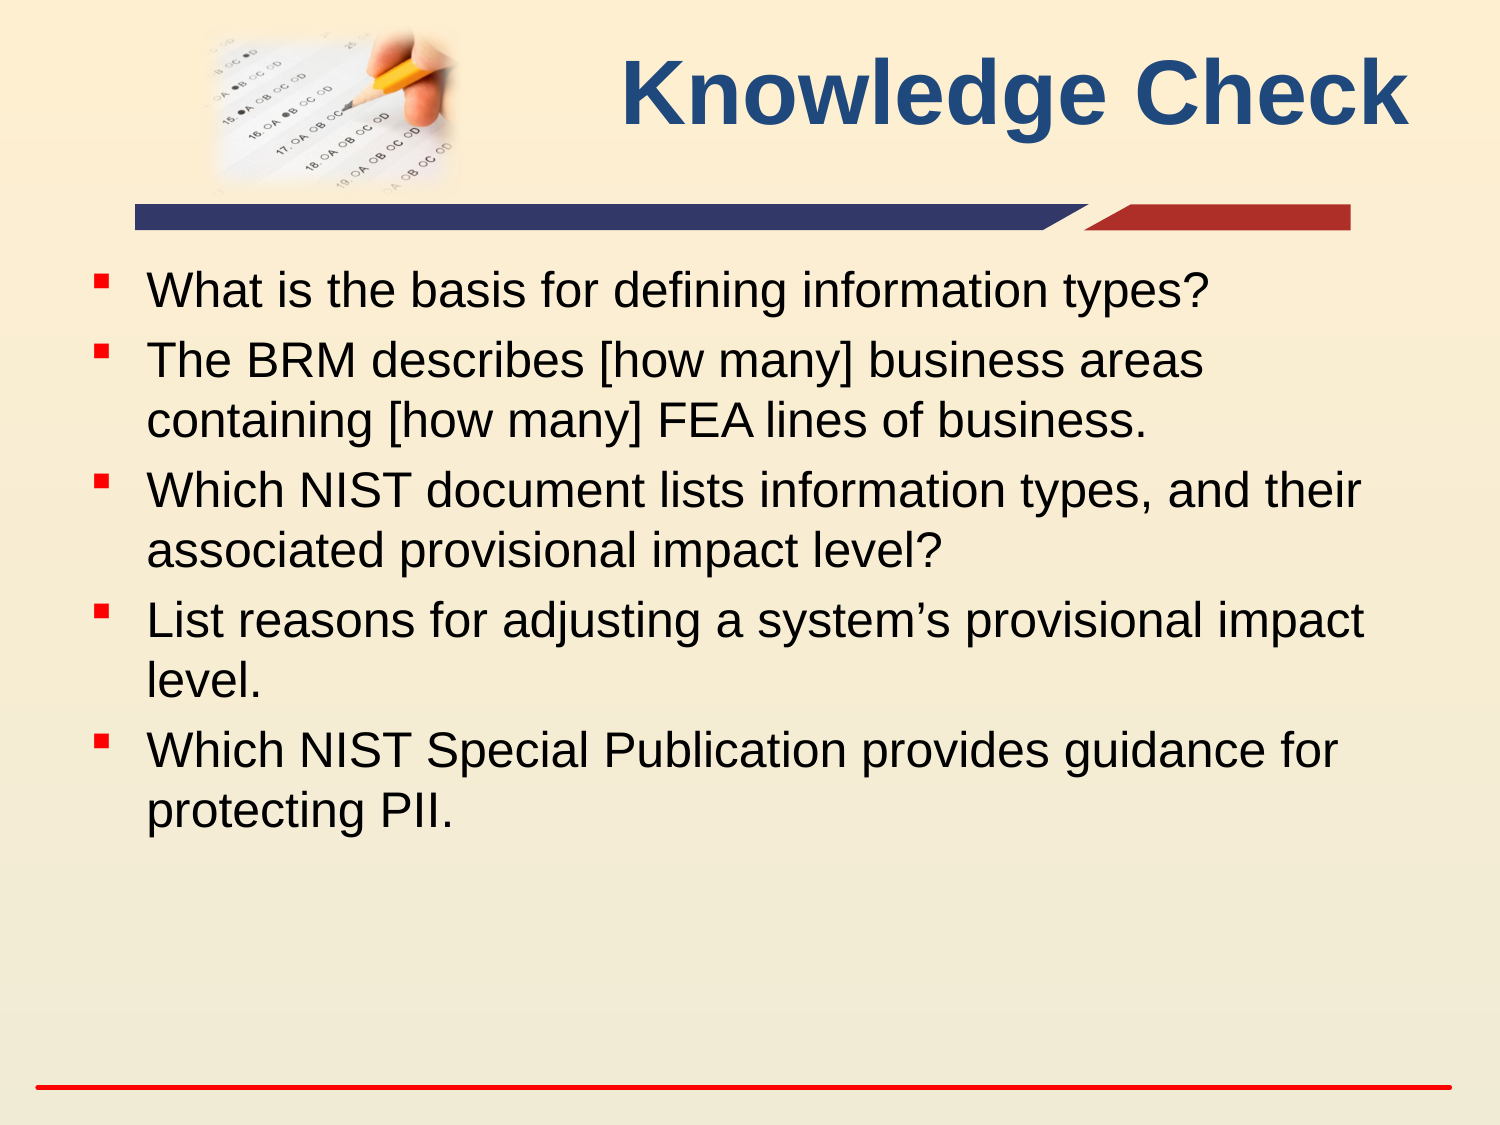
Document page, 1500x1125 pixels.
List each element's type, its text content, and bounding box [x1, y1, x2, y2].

title Knowledge Check [0, 0, 1425, 175]
list What is the basis for defining information types? The BRM describes [how many] business areas containing [how many] FEA lines of business. Which NIST document lists information types, and their associated provisional impact level? List reasons for adjusting a system’s provisional impact level. Which NIST Special Publication provides guidance for protecting PII. [75, 249, 1425, 1005]
